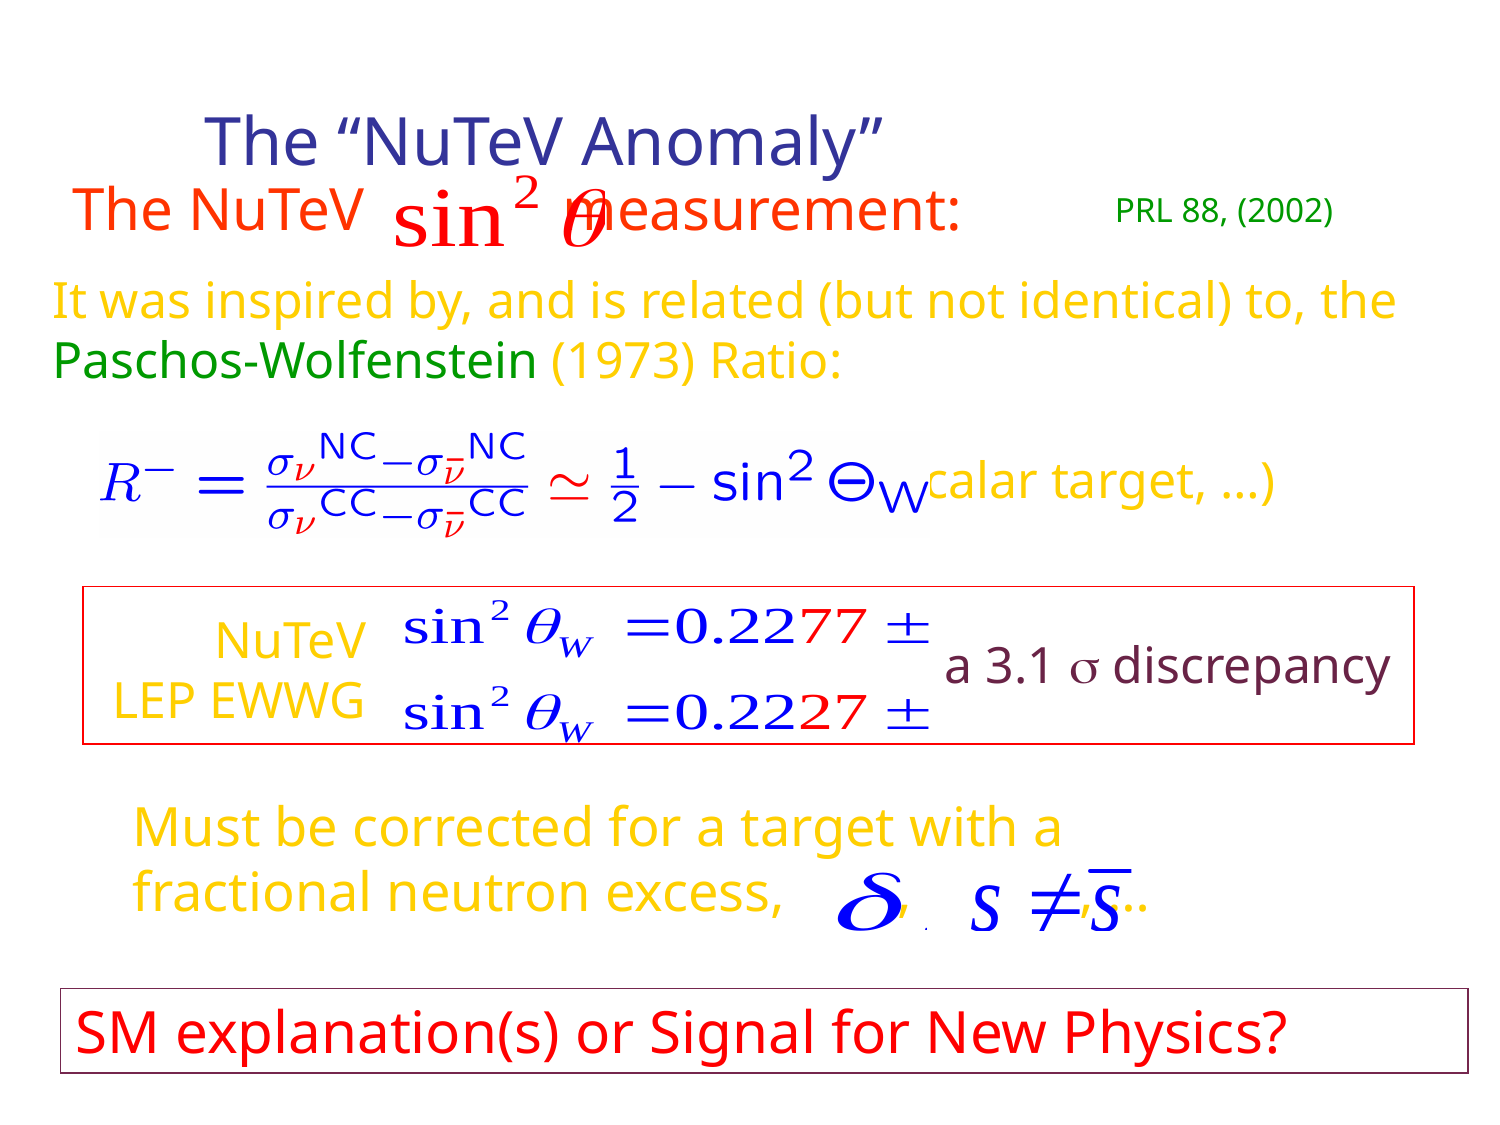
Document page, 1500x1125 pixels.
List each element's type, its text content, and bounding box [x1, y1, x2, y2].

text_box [81, 586, 1419, 745]
text_box PRL 88, (2002) [1100, 182, 1425, 237]
picture [380, 153, 605, 269]
picture [99, 431, 930, 538]
text_box SM explanation(s) or Signal for New Physics? [60, 988, 1469, 1073]
text_box The NuTeV measurement: [57, 153, 375, 261]
text_box It was inspired by, and is related (but not identical) to, the Paschos-Wolfenstein (1973) Ratio: (isoscalar target, …) [37, 260, 1481, 516]
title The “NuTeV Anomaly” [189, 18, 1469, 260]
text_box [117, 784, 1256, 932]
